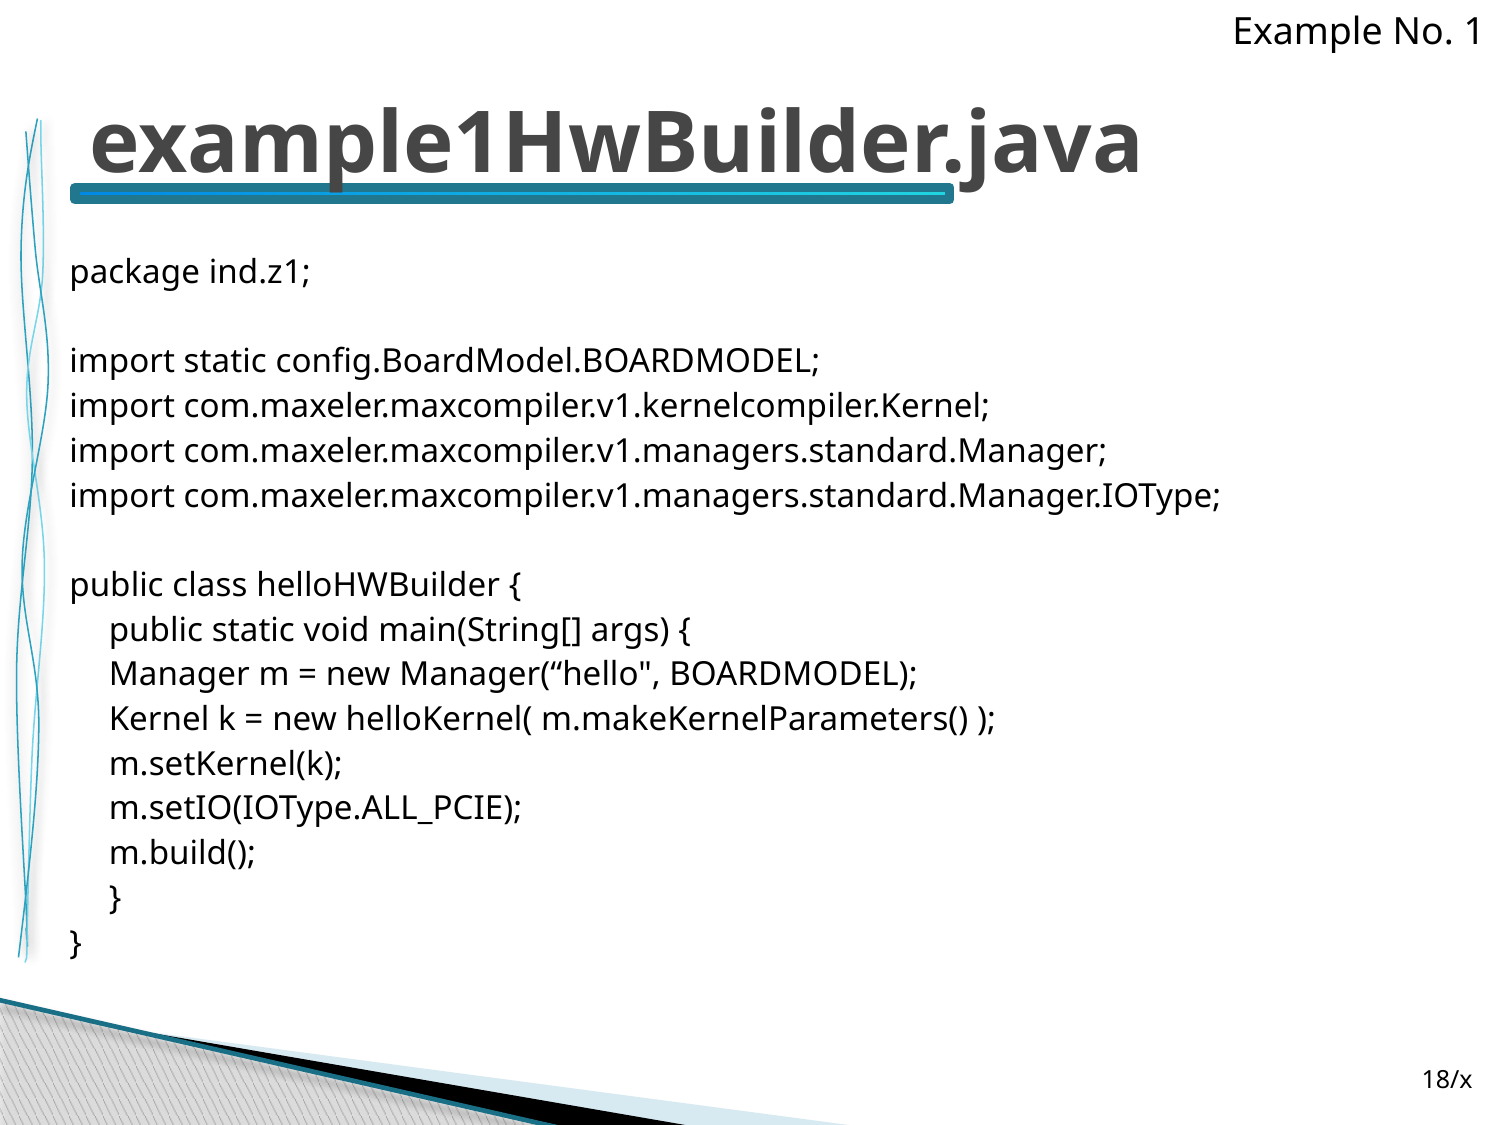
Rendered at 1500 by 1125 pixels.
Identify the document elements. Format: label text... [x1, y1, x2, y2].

list package ind.z1; import static config.BoardModel.BOARDMODEL; import com.maxeler.maxcompiler.v1.kernelcompiler.Kernel; import com.maxeler.maxcompiler.v1.managers.standard.Manager; import com.maxeler.maxcompiler.v1.managers.standard.Manager.IOType; public class helloHWBuilder { public static void main(String[] args) { Manager m = new Manager(“hello", BOARDMODEL); Kernel k = new helloKernel( m.makeKernelParameters() ); m.setKernel(k); m.setIO(IOType.ALL_PCIE); m.build(); } } [37, 243, 1463, 975]
title example1HwBuilder.java [75, 45, 1425, 233]
list Example No. 1 [1074, 0, 1500, 63]
